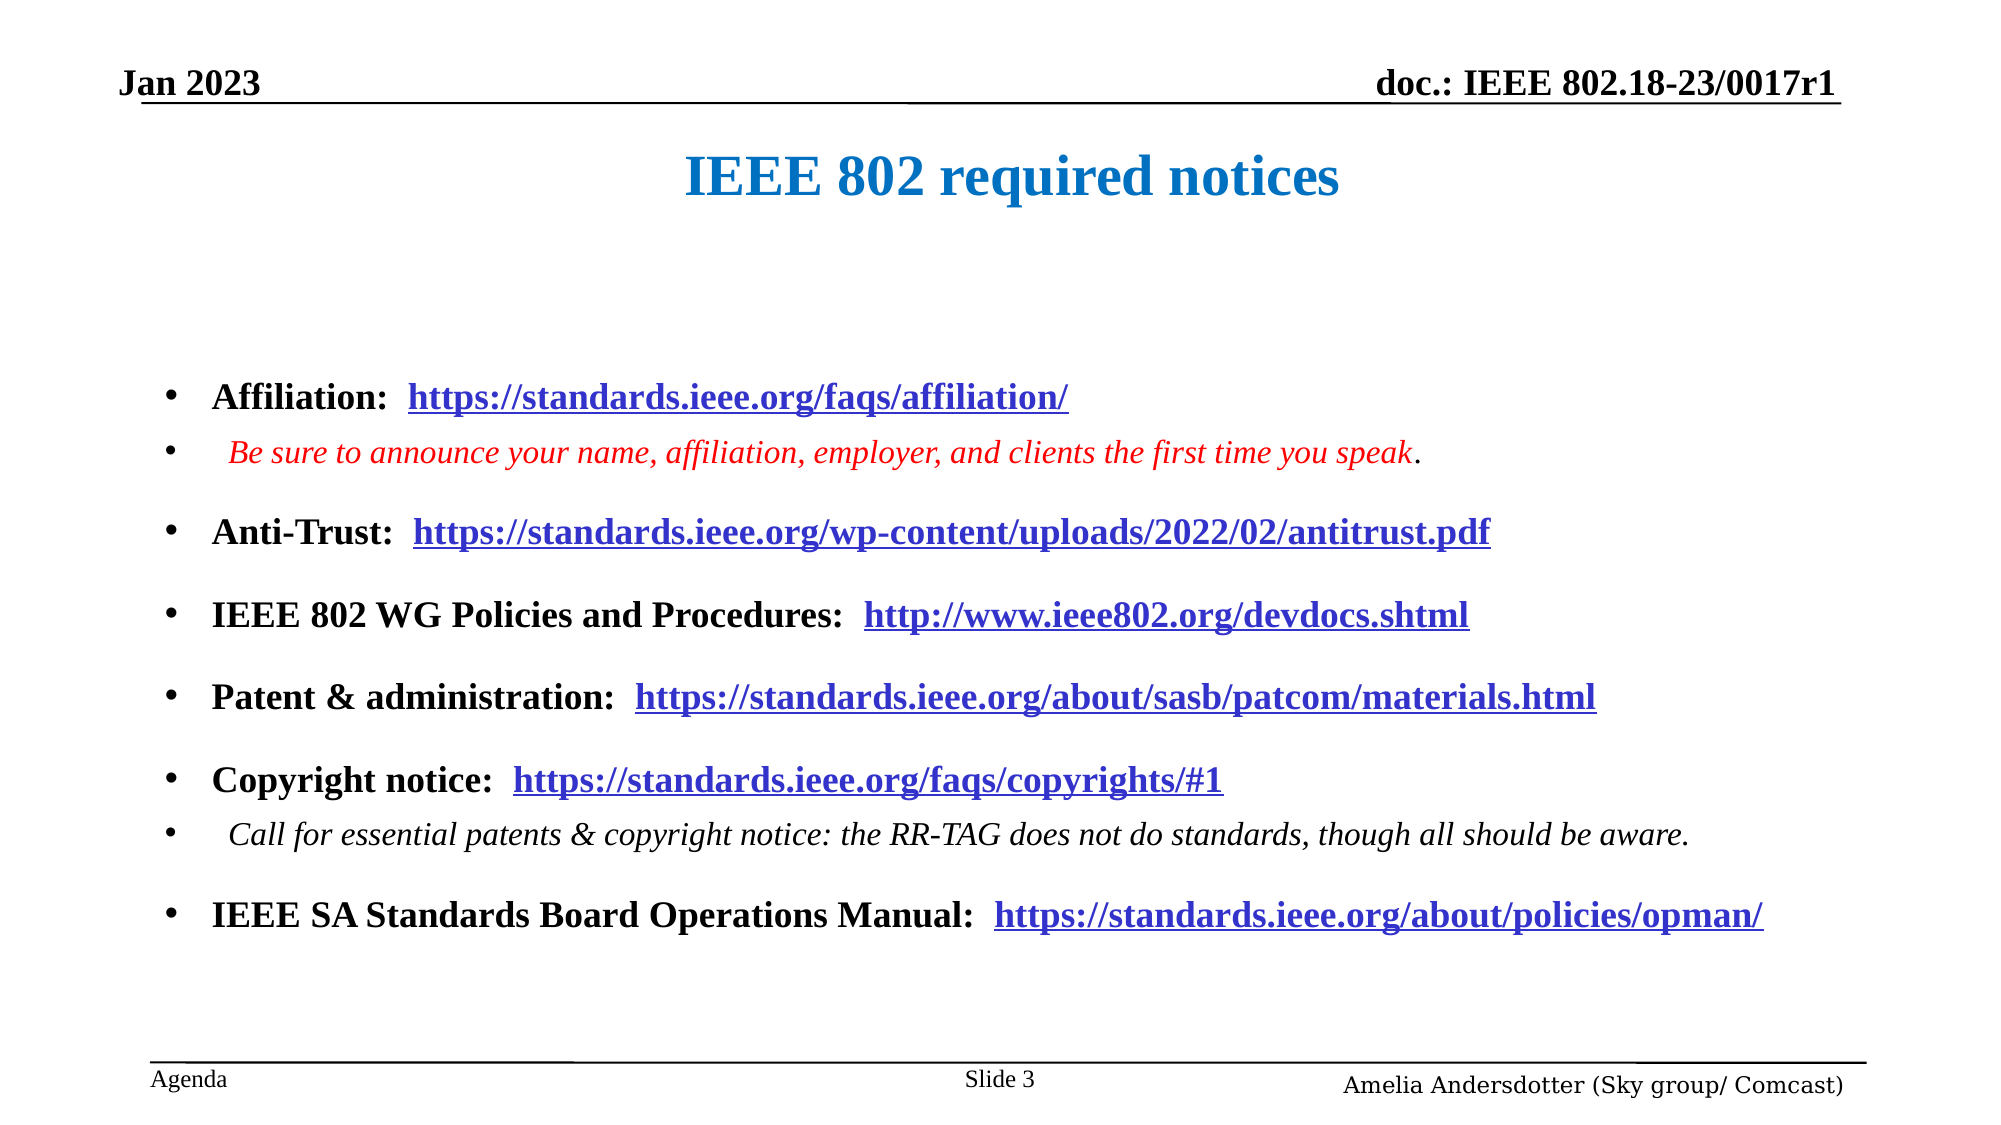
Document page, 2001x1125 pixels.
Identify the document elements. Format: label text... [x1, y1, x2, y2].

text_box Affiliation: https://standards.ieee.org/faqs/affiliation/ Be sure to announce your name, affiliation, employer, and clients the first time you speak. Anti-Trust: https://standards.ieee.org/wp-content/uploads/2022/02/antitrust.pdf IEEE 802 WG Policies and Procedures: http://www.ieee802.org/devdocs.shtml Patent & administration: https://standards.ieee.org/about/sasb/patcom/materials.html Copyright notice: https://standards.ieee.org/faqs/copyrights/#1 Call for essential patents & copyright notice: the RR-TAG does not do standards, though all should be aware. IEEE SA Standards Board Operations Manual: https://standards.ieee.org/about/policies/opman/ [150, 262, 1875, 1027]
title IEEE 802 required notices [162, 99, 1863, 245]
text_box Amelia Andersdotter (Sky group/ Comcast) [1299, 1062, 1860, 1104]
slide_number Slide 3 [925, 1062, 1075, 1122]
